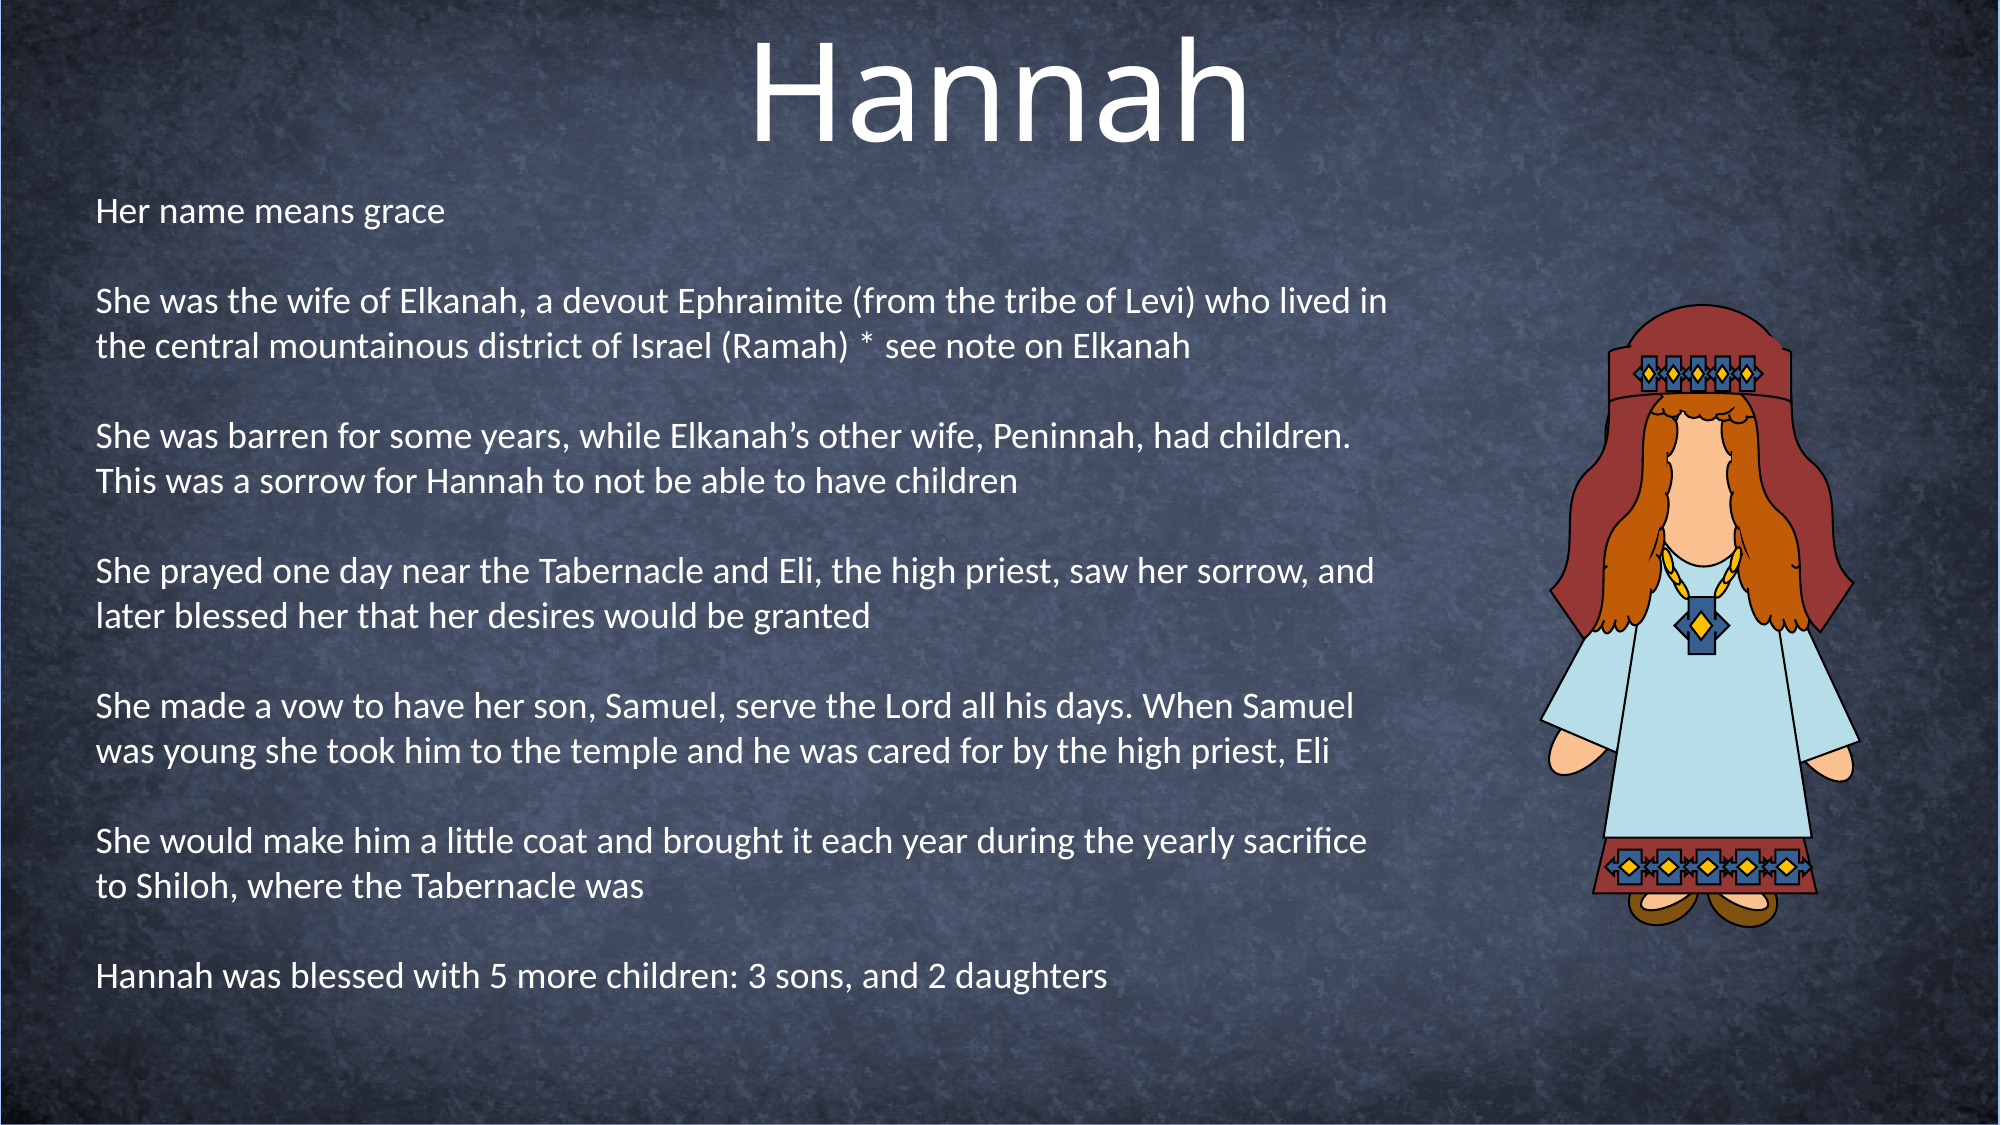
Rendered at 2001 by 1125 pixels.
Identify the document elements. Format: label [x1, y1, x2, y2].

picture [0, 0, 2000, 1125]
text_box [1562, 304, 1840, 926]
